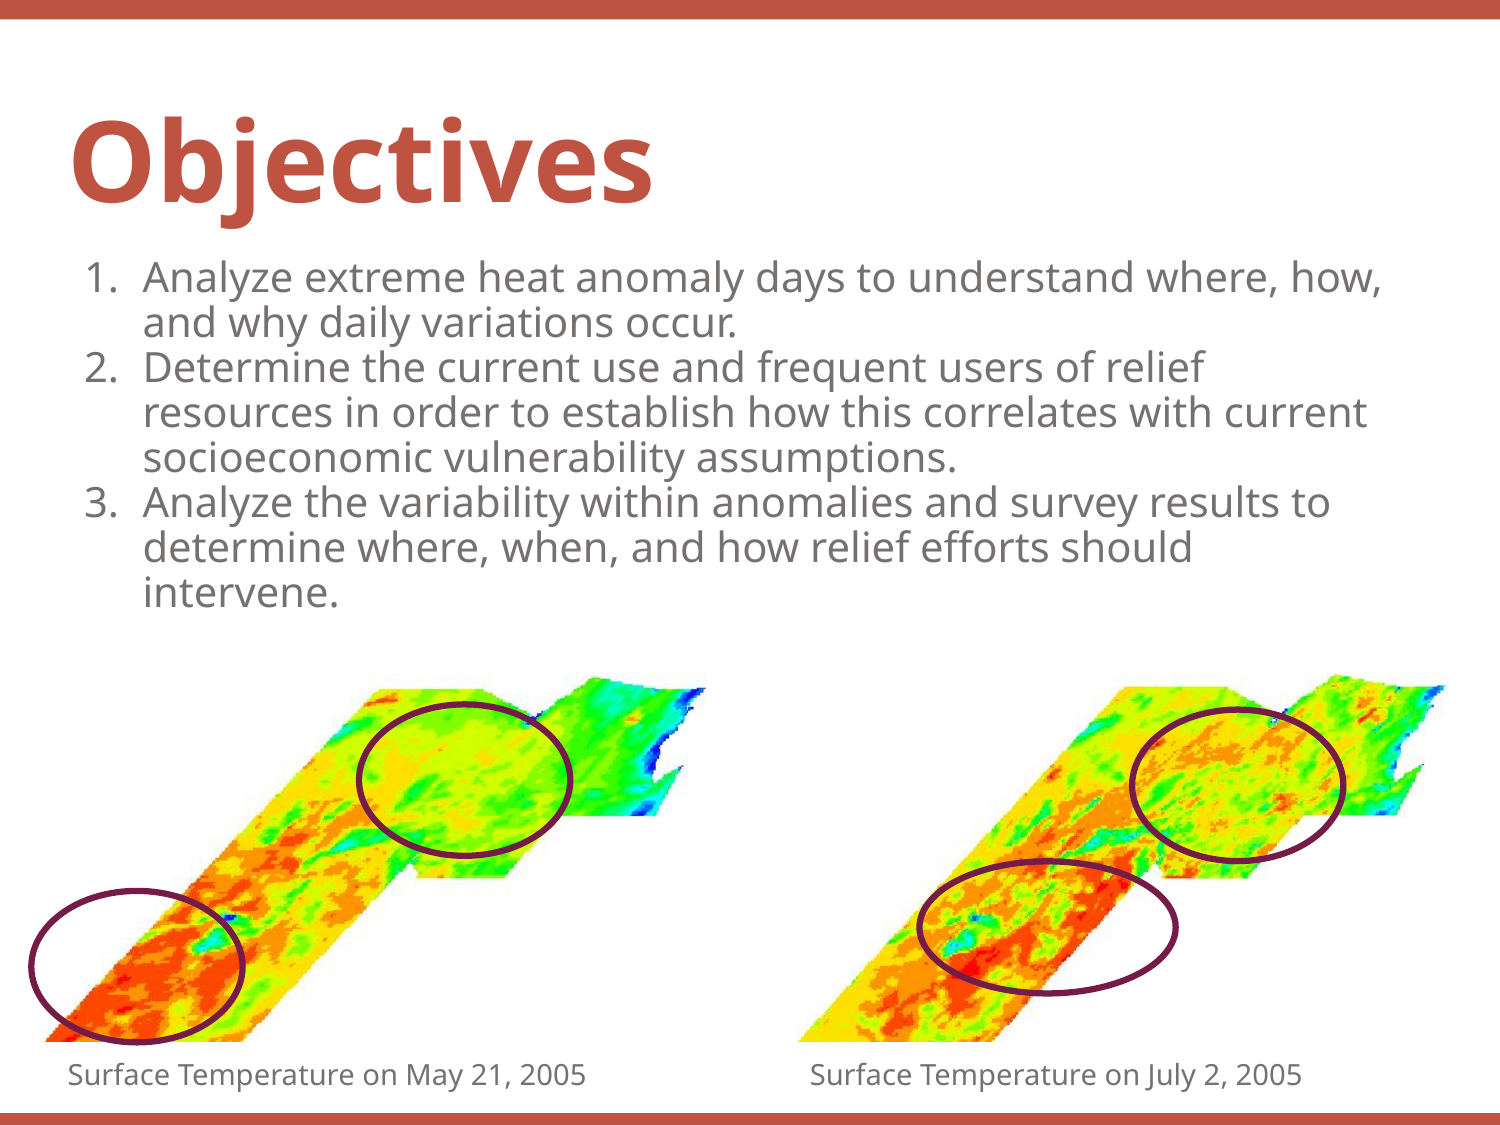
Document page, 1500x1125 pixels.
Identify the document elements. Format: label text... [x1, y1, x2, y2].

text_box Surface Temperature on May 21, 2005 [52, 1048, 708, 1077]
picture [797, 674, 1448, 1042]
list Analyze extreme heat anomaly days to understand where, how, and why daily variations occur. Determine the current use and frequent users of relief resources in order to establish how this correlates with current socioeconomic vulnerability assumptions. Analyze the variability within anomalies and survey results to determine where, when, and how relief efforts should intervene. [52, 241, 1409, 802]
list Objectives [52, 90, 1448, 242]
text_box Surface Temperature on July 2, 2005 [794, 1045, 1451, 1077]
picture [31, 674, 709, 1042]
